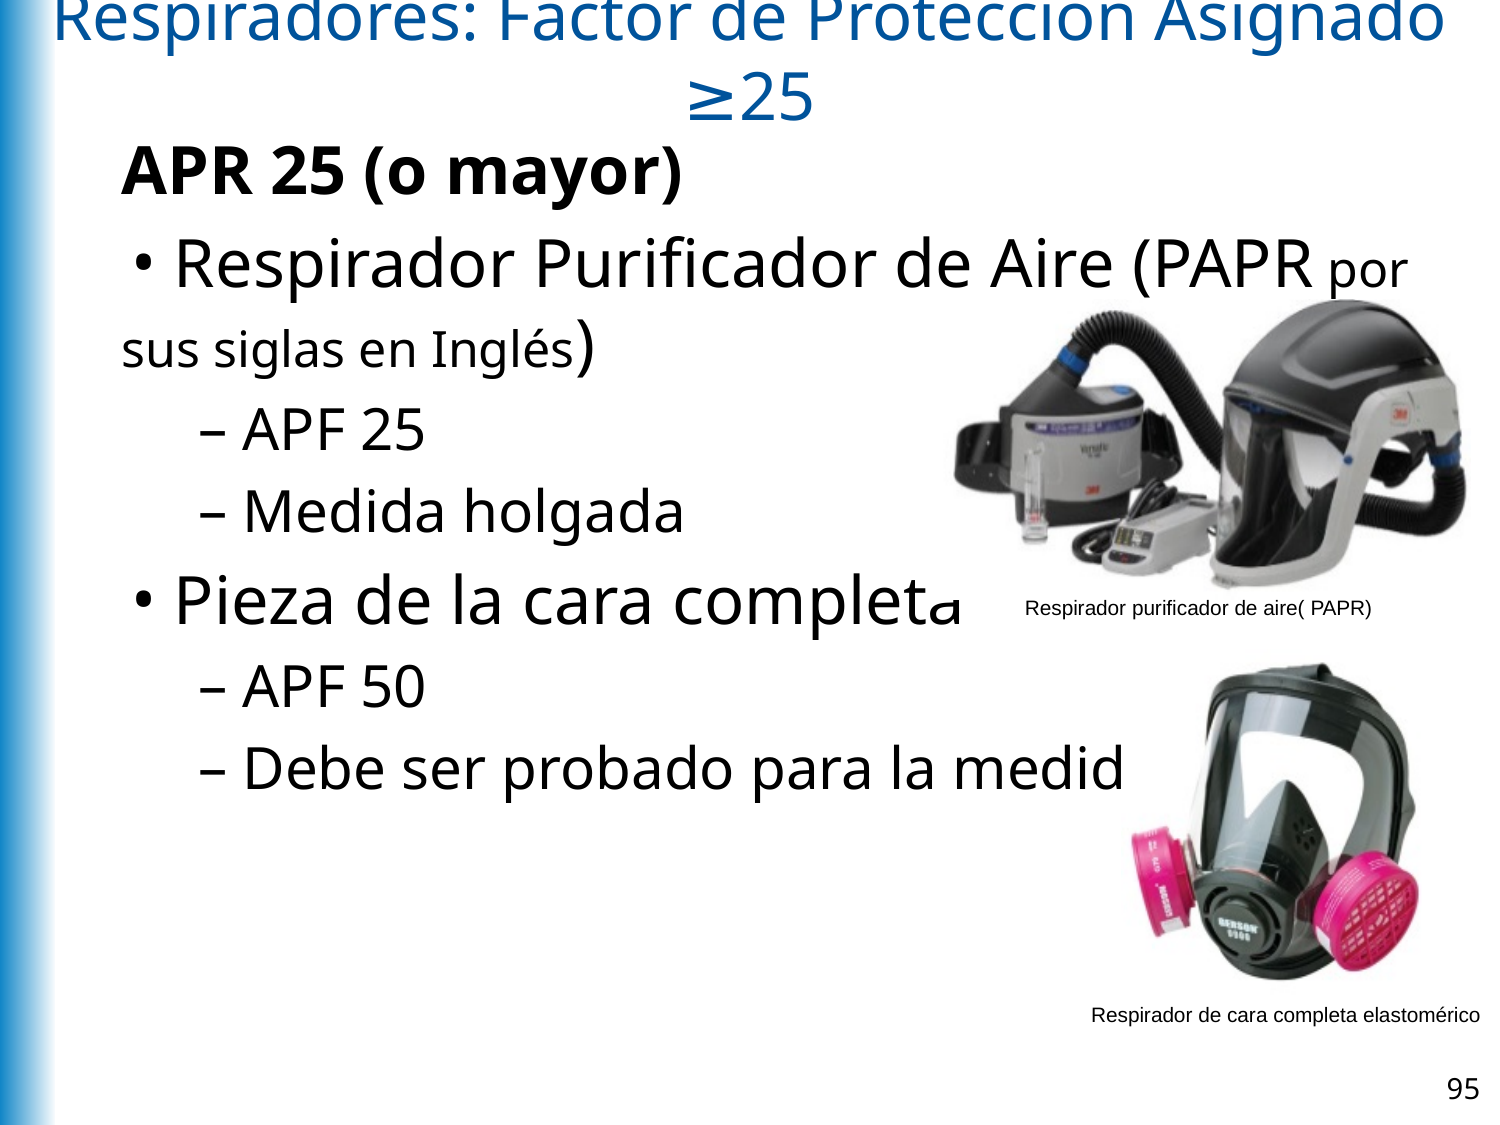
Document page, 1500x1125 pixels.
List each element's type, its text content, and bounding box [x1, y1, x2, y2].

text_box Respirador purificador de aire( PAPR) [1009, 609, 1393, 628]
picture [932, 299, 1471, 601]
list APR 25 (o mayor) Respirador Purificador de Aire (PAPR por sus siglas en Inglés) APF 25 Medida holgada Pieza de la cara completa APF 50 Debe ser probado para la medida [50, 112, 1450, 1063]
text_box Respirador de cara completa elastomérico [1076, 994, 1496, 1034]
title Respiradores: Factor de Protección Asignado ≥25 [0, 0, 1500, 188]
picture [1121, 649, 1451, 1013]
slide_number 95 [1182, 1062, 1496, 1125]
